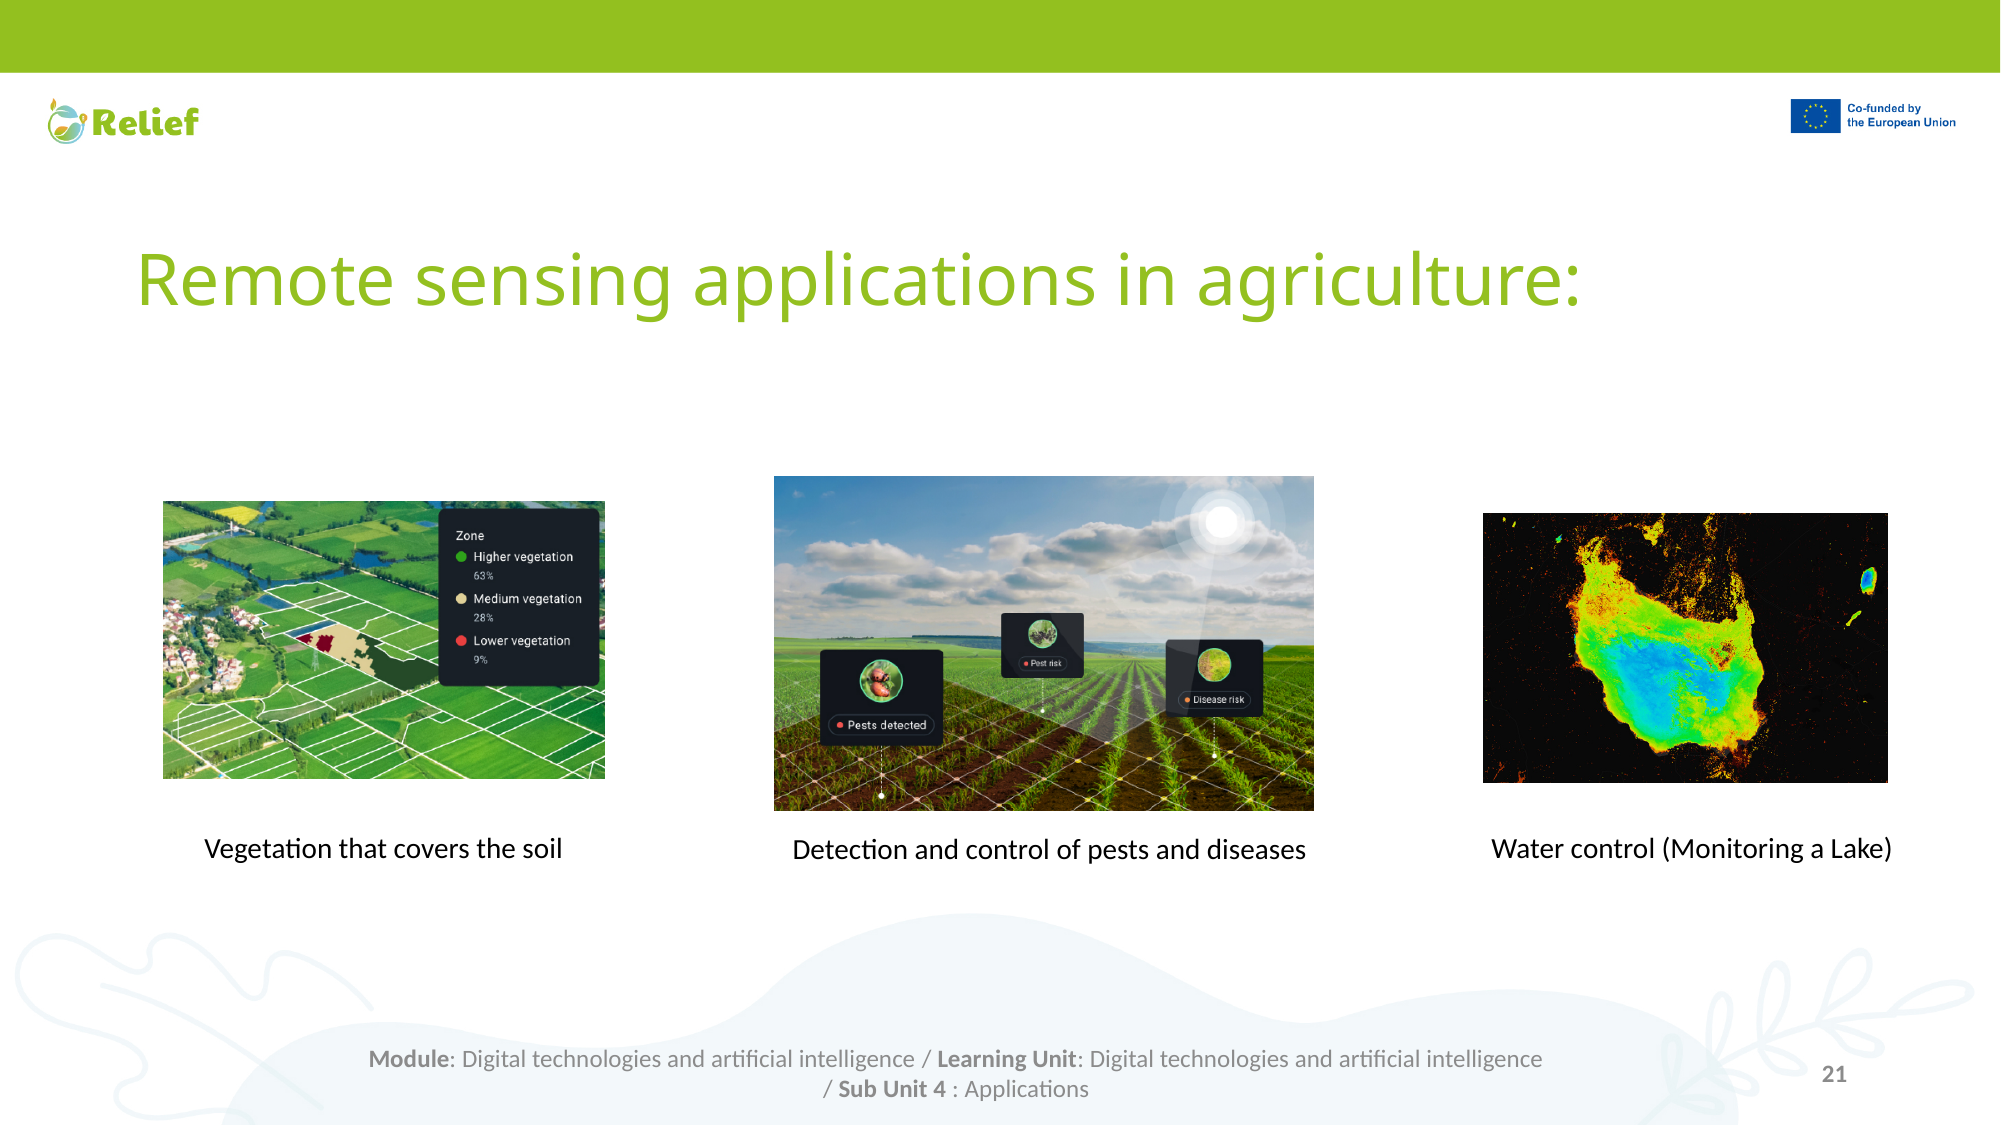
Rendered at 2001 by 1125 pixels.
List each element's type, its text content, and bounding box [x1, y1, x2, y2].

title Remote sensing applications in agriculture: [120, 192, 1746, 329]
text_box Vegetation that covers the soil [189, 822, 578, 873]
footer Module: Digital technologies and artificial intelligence / Learning Unit: Digital technologies and artificial intelligence / Sub Unit 4 : Applications [137, 1023, 1775, 1122]
picture [0, 0, 2001, 1125]
text_box Detection and control of pests and diseases [777, 823, 1322, 873]
text_box Water control (Monitoring a Lake) [1476, 822, 1908, 873]
slide_number 21 [1787, 1042, 1863, 1103]
